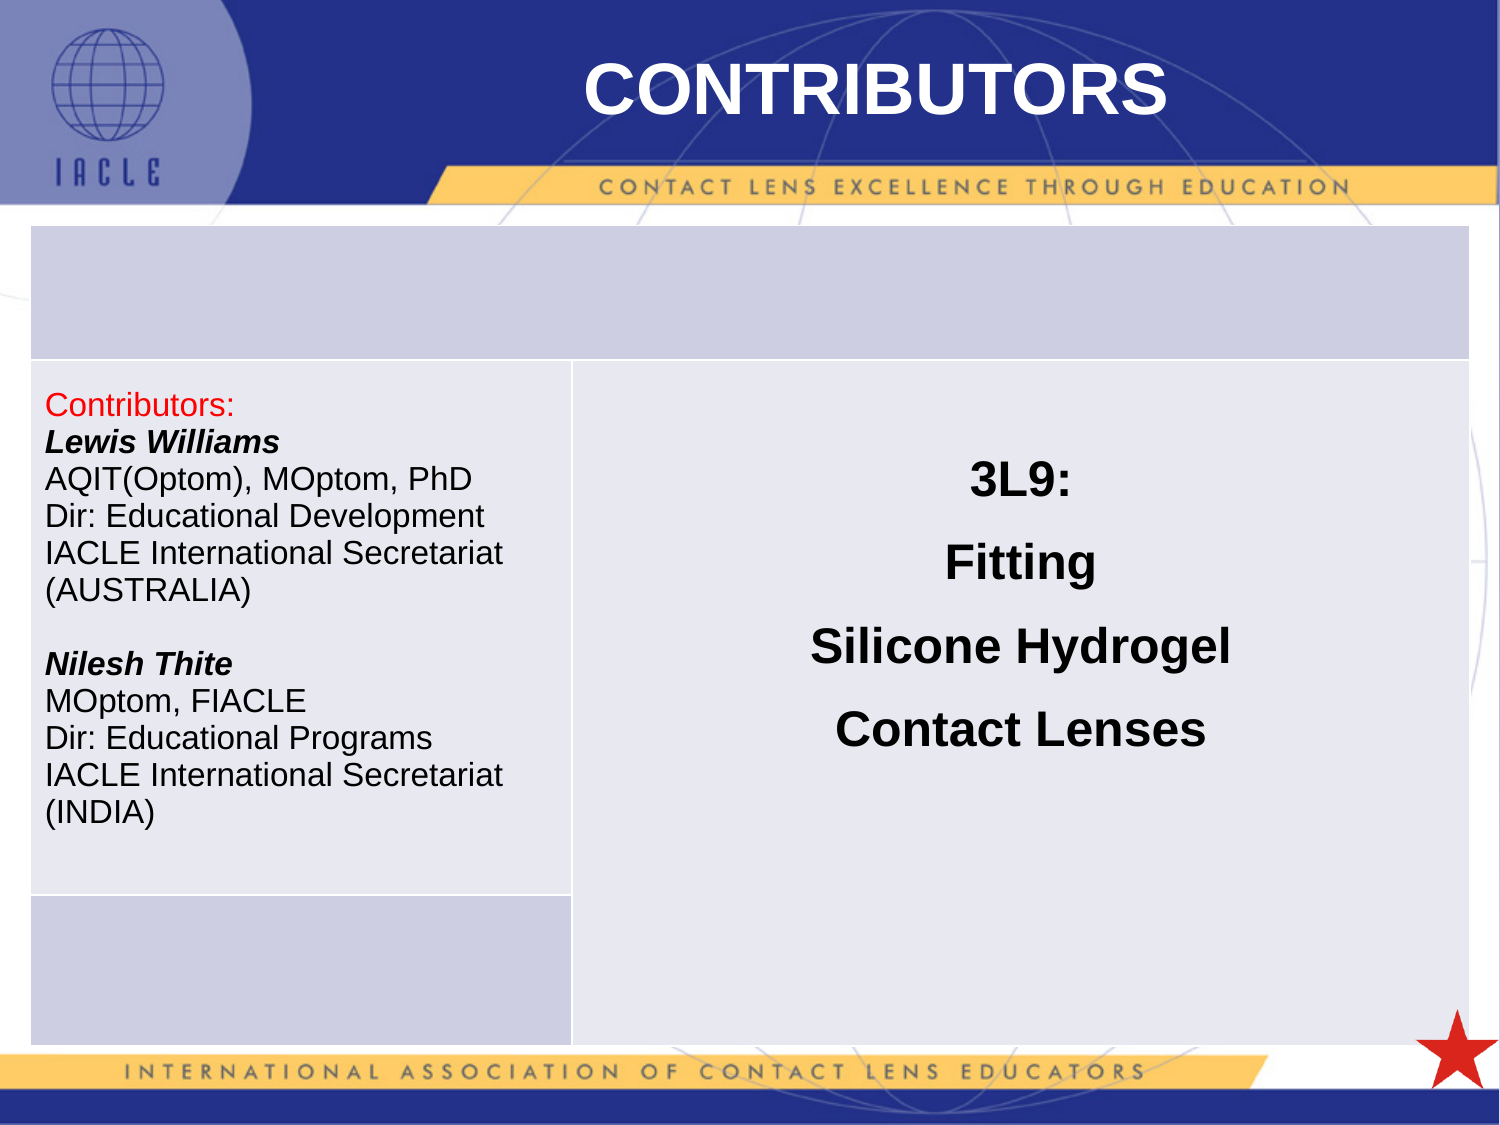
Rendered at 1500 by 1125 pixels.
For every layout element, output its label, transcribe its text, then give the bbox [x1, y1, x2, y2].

table_cell 3L9: Fitting Silicone Hydrogel Contact Lenses [573, 361, 1469, 1045]
title CONTRIBUTORS [314, 0, 1439, 180]
table_cell Contributors: Lewis Williams AQIT(Optom), MOptom, PhD Dir: Educational Development IACLE International Secretariat (AUSTRALIA) Nilesh Thite MOptom, FIACLE Dir: Educational Programs IACLE International Secretariat (INDIA) [31, 361, 571, 894]
table_header [31, 226, 1469, 359]
table_cell [31, 896, 571, 1045]
picture [0, 0, 1499, 1125]
